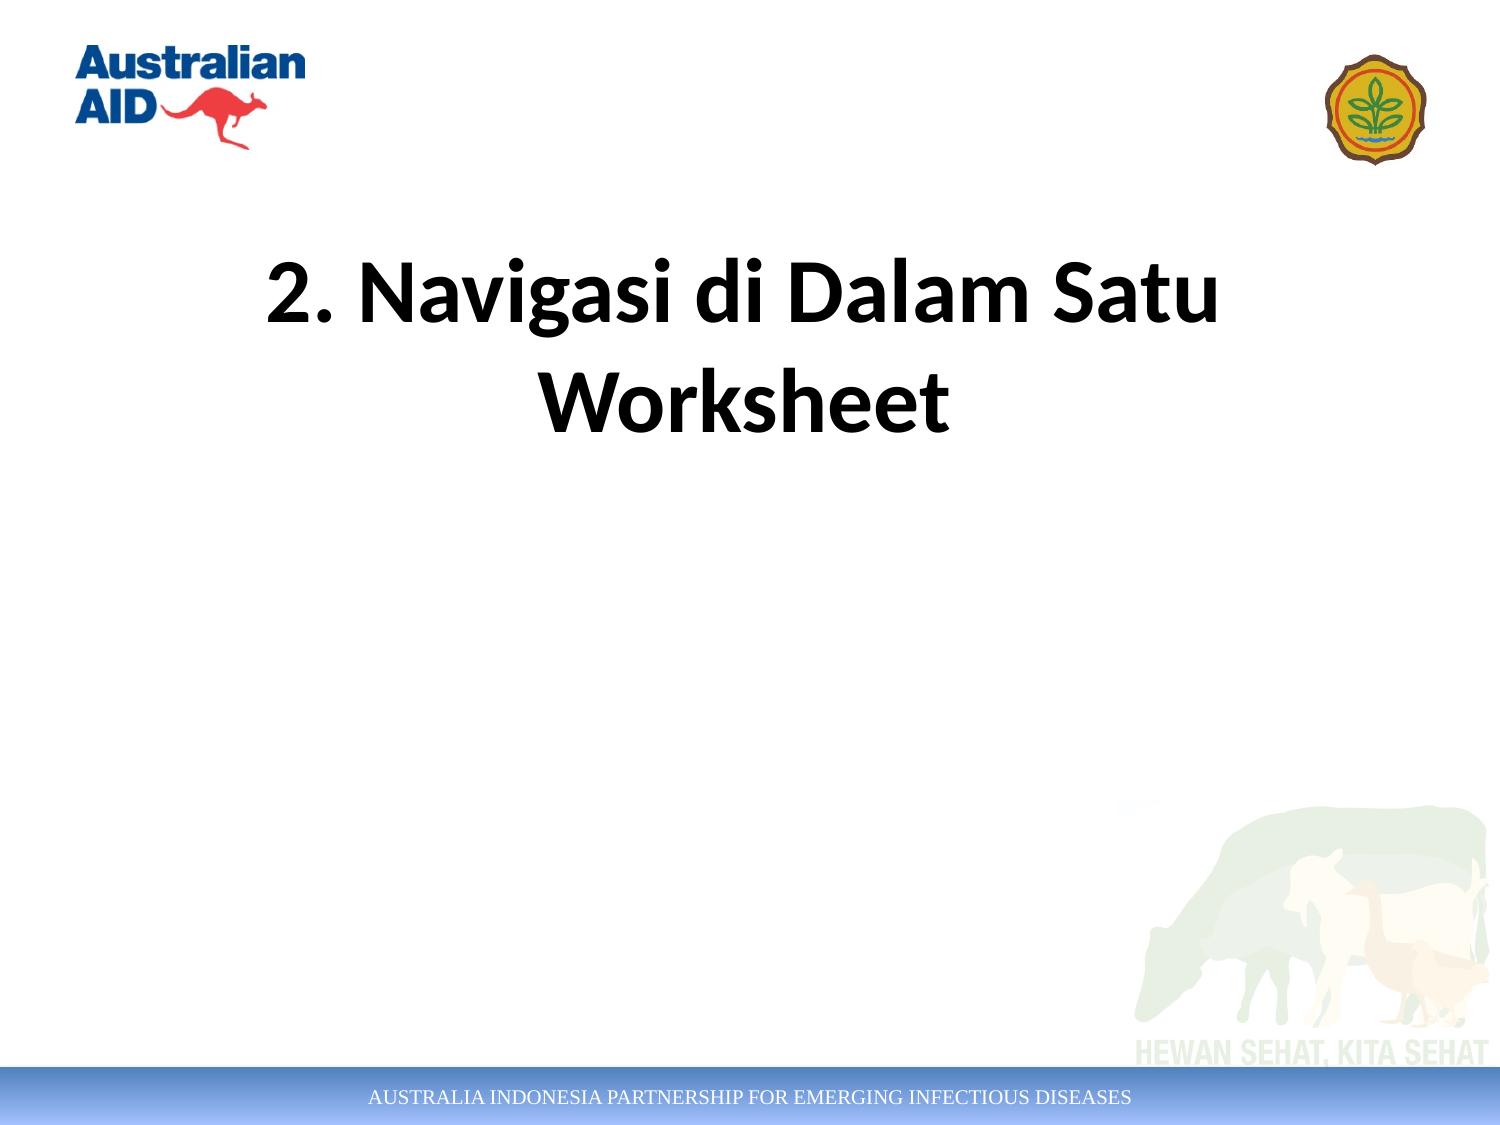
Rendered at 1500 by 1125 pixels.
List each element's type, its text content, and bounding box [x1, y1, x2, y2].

title 2. Navigasi di Dalam Satu Worksheet [106, 220, 1382, 462]
picture [75, 45, 305, 150]
picture [1310, 45, 1444, 180]
